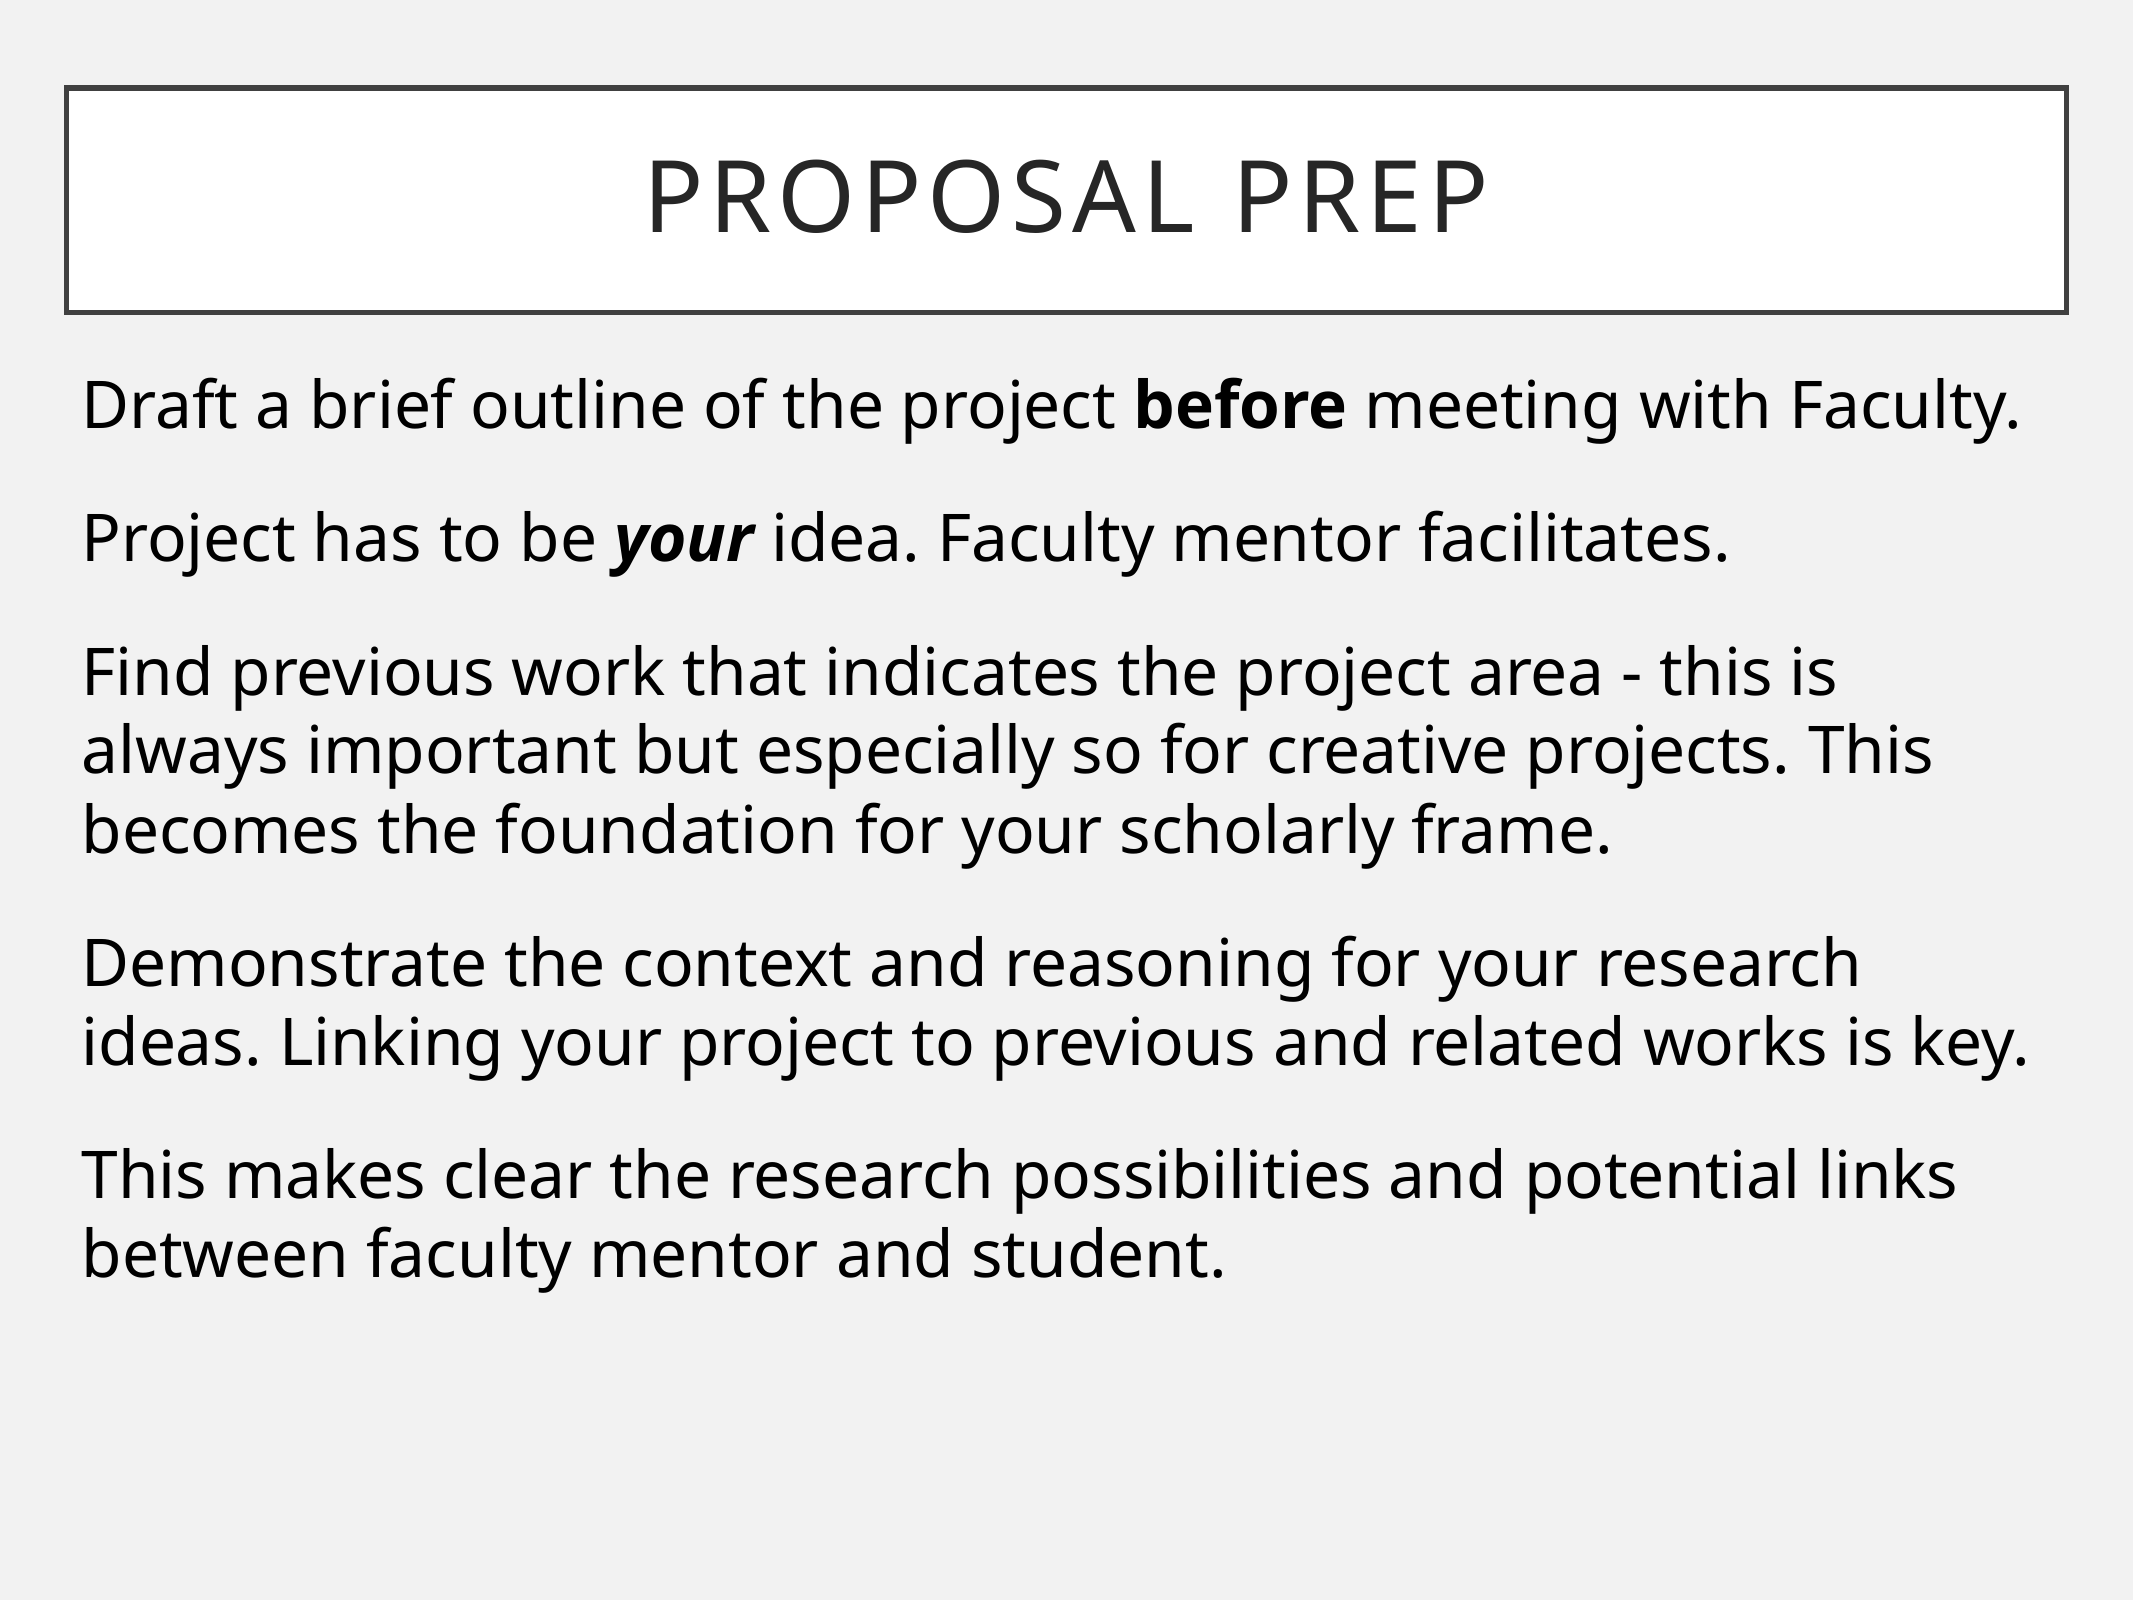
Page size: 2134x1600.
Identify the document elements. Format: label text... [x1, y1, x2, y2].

list Draft a brief outline of the project before meeting with Faculty. Project has to be your idea. Faculty mentor facilitates. Find previous work that indicates the project area - this is always important but especially so for creative projects. This becomes the foundation for your scholarly frame. Demonstrate the context and reasoning for your research ideas. Linking your project to previous and related works is key. This makes clear the research possibilities and potential links between faculty mentor and student. [66, 355, 2067, 1452]
title Proposal prep [64, 85, 2069, 315]
